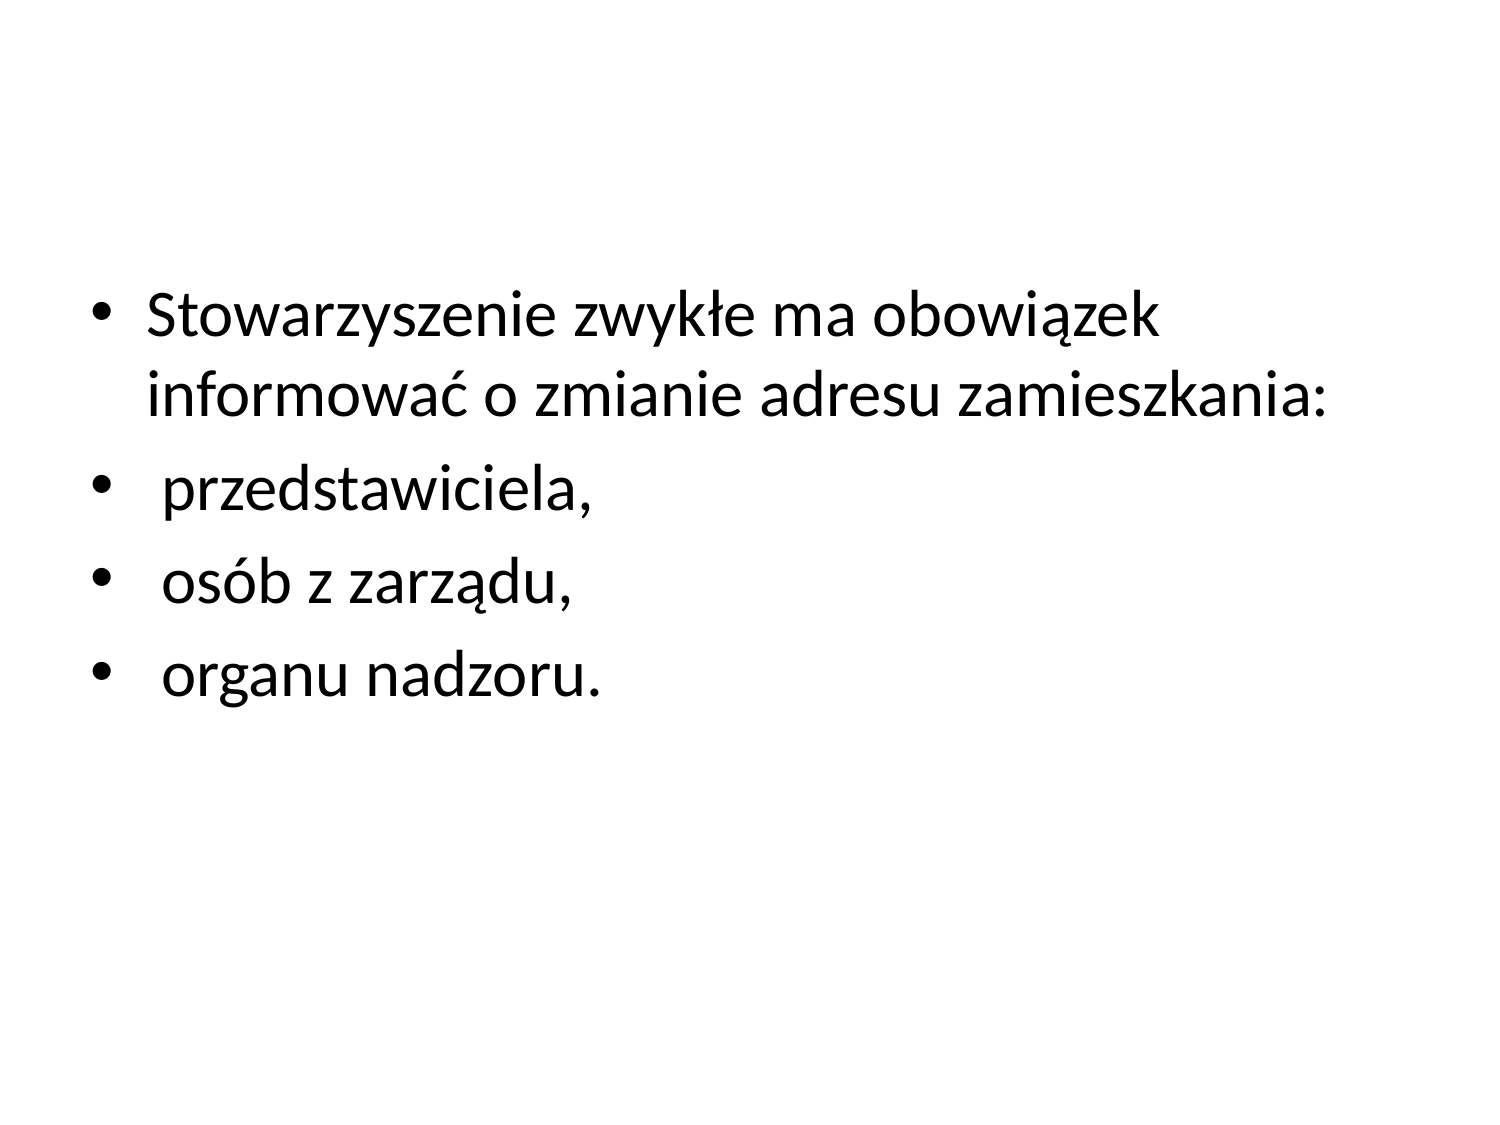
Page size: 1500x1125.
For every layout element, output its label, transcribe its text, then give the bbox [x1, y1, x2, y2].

list Stowarzyszenie zwykłe ma obowiązek informować o zmianie adresu zamieszkania: przedstawiciela, osób z zarządu, organu nadzoru. [75, 262, 1425, 1005]
